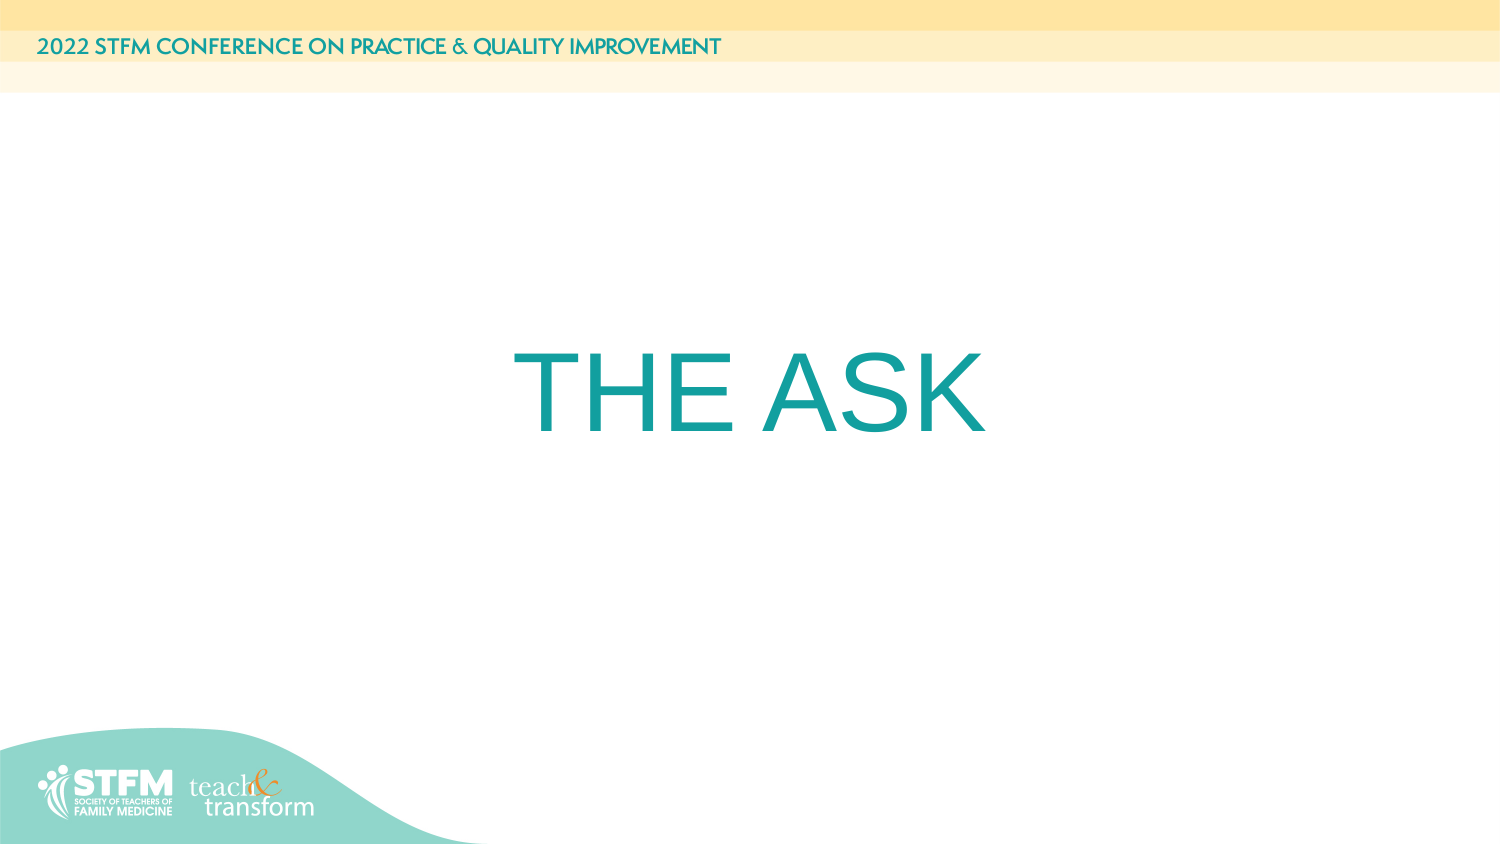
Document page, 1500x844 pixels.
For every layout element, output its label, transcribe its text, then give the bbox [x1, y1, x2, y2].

title THE ASK [187, 326, 1313, 432]
picture [0, 0, 1500, 844]
